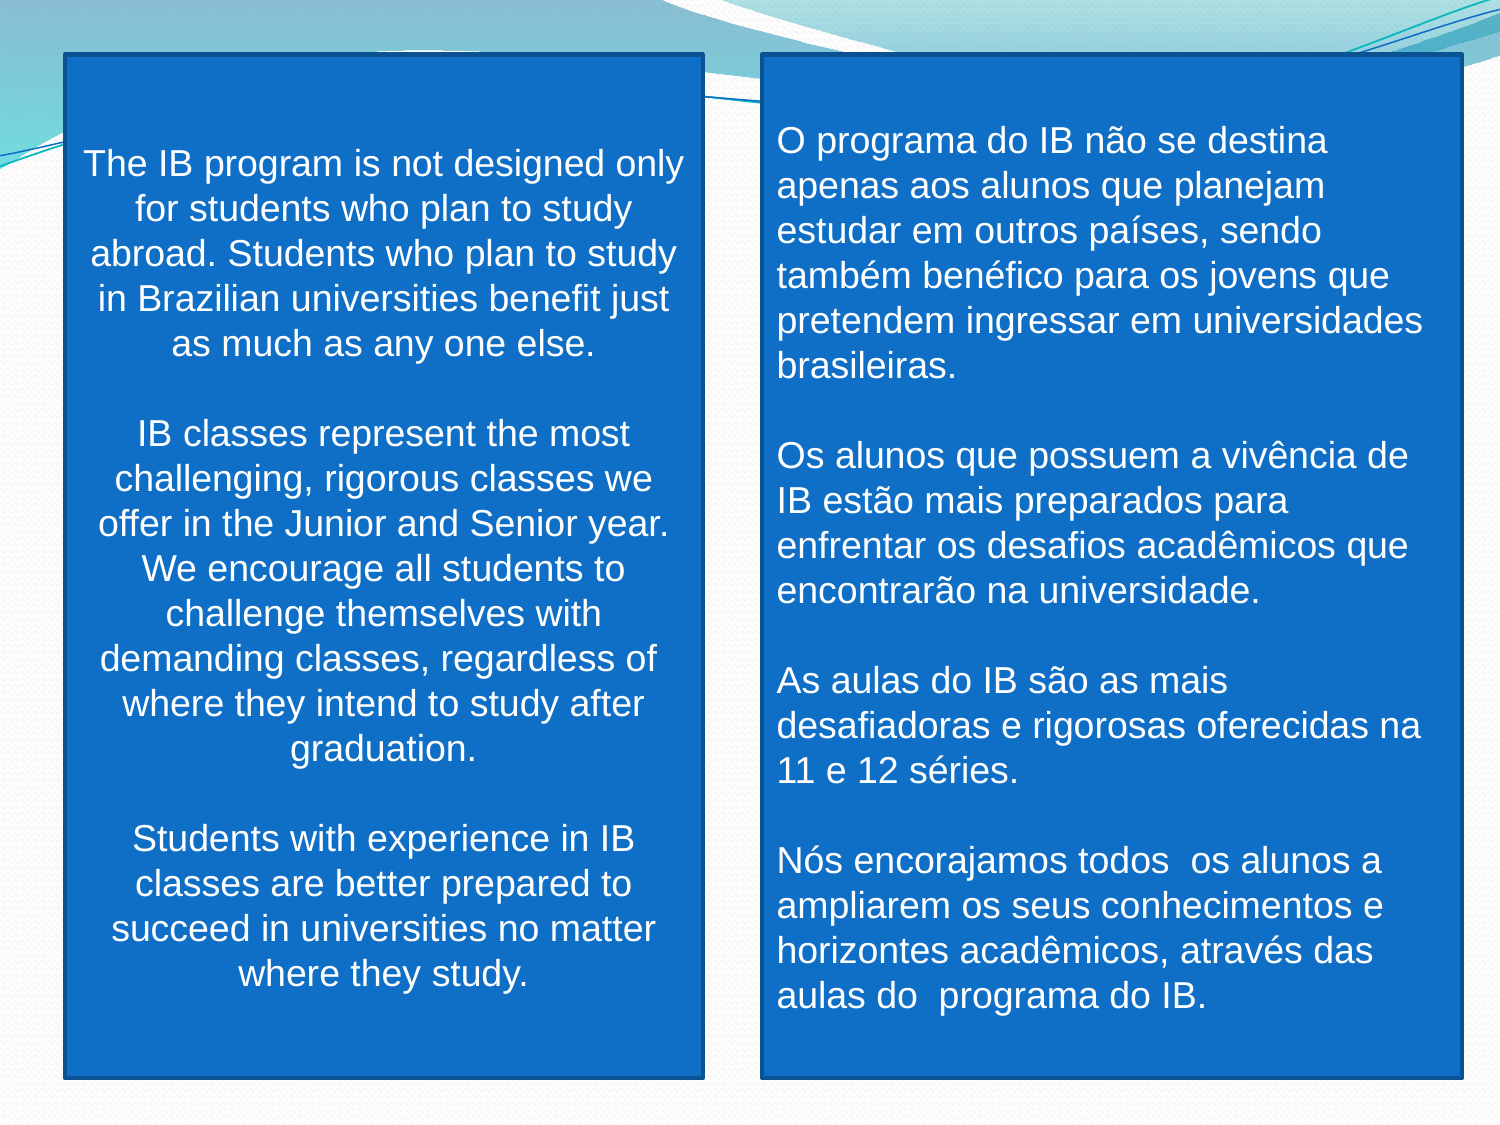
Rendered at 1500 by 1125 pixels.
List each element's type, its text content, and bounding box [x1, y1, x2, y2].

text_box [88, 482, 680, 688]
text_box The IB program is not designed only for students who plan to study abroad. Students who plan to study in Brazilian universities benefit just as much as any one else. IB classes represent the most challenging, rigorous classes we offer in the Junior and Senior year. We encourage all students to challenge themselves with demanding classes, regardless of where they intend to study after graduation. Students with experience in IB classes are better prepared to succeed in universities no matter where they study. [63, 52, 705, 1080]
text_box O programa do IB não se destina apenas aos alunos que planejam estudar em outros países, sendo também benéfico para os jovens que pretendem ingressar em universidades brasileiras. Os alunos que possuem a vivência de IB estão mais preparados para enfrentar os desafios acadêmicos que encontrarão na universidade. As aulas do IB são as mais desafiadoras e rigorosas oferecidas na 11 e 12 séries. Nós encorajamos todos os alunos a ampliarem os seus conhecimentos e horizontes acadêmicos, através das aulas do programa do IB. [760, 52, 1464, 1080]
